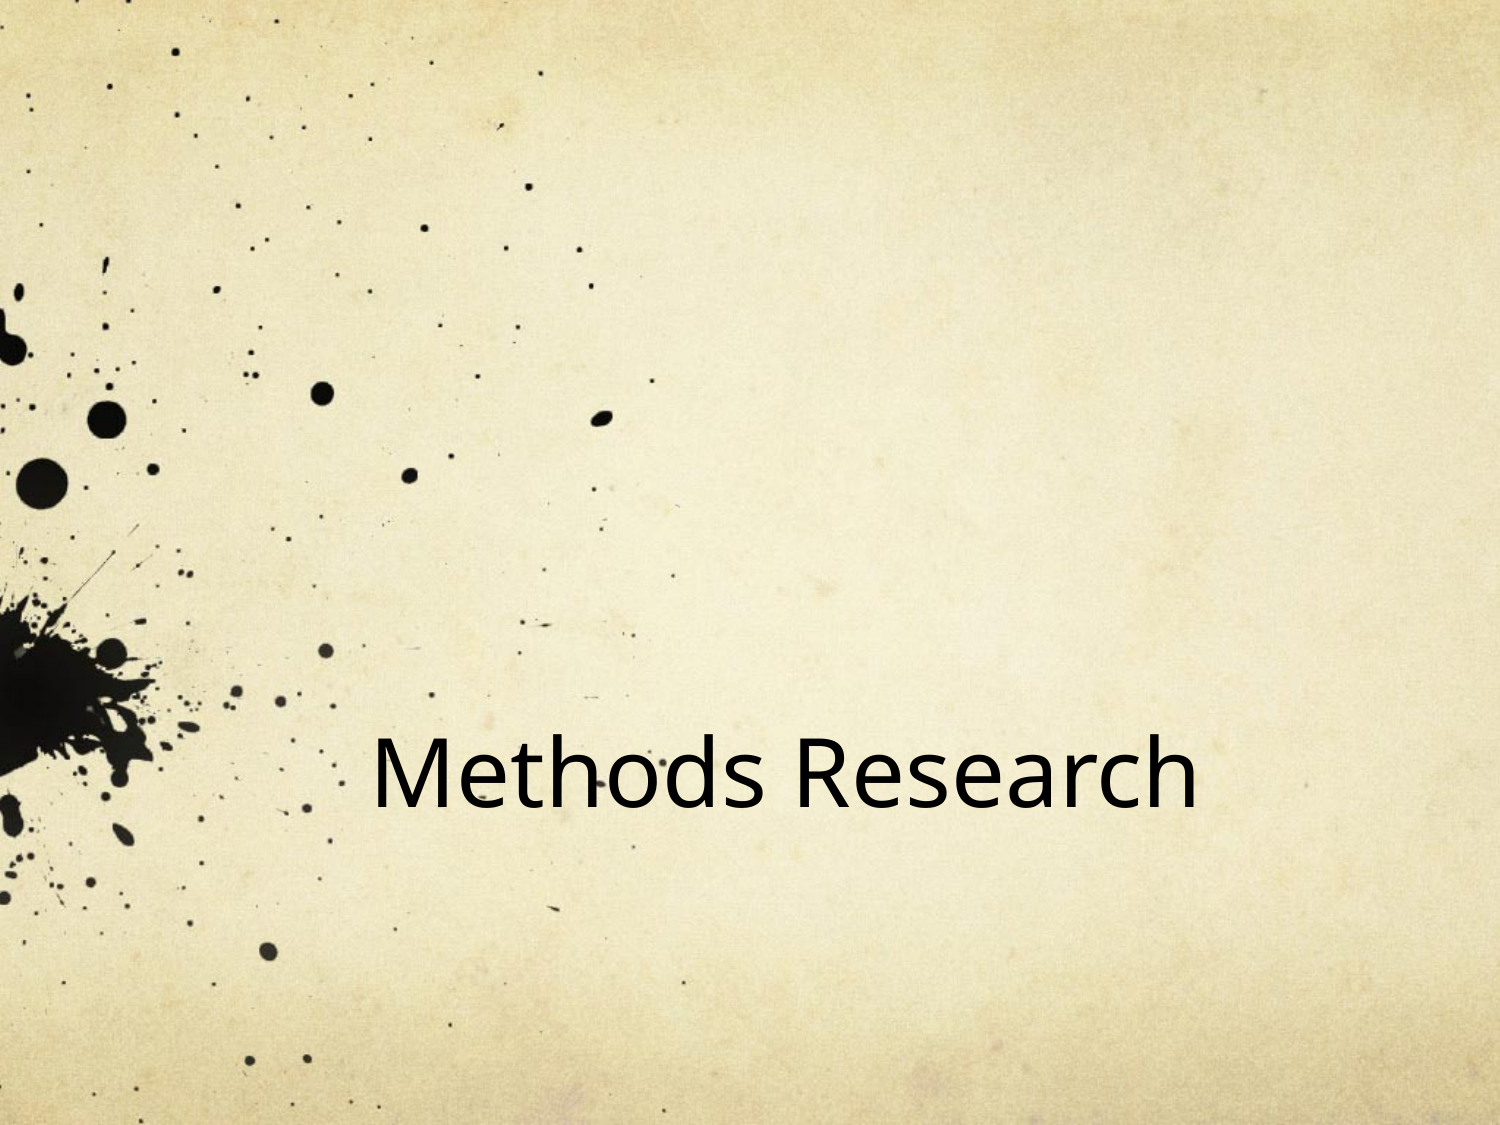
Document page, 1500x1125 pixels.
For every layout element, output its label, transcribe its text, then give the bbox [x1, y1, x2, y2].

picture [0, 0, 1500, 1125]
title Methods Research [362, 512, 1425, 827]
